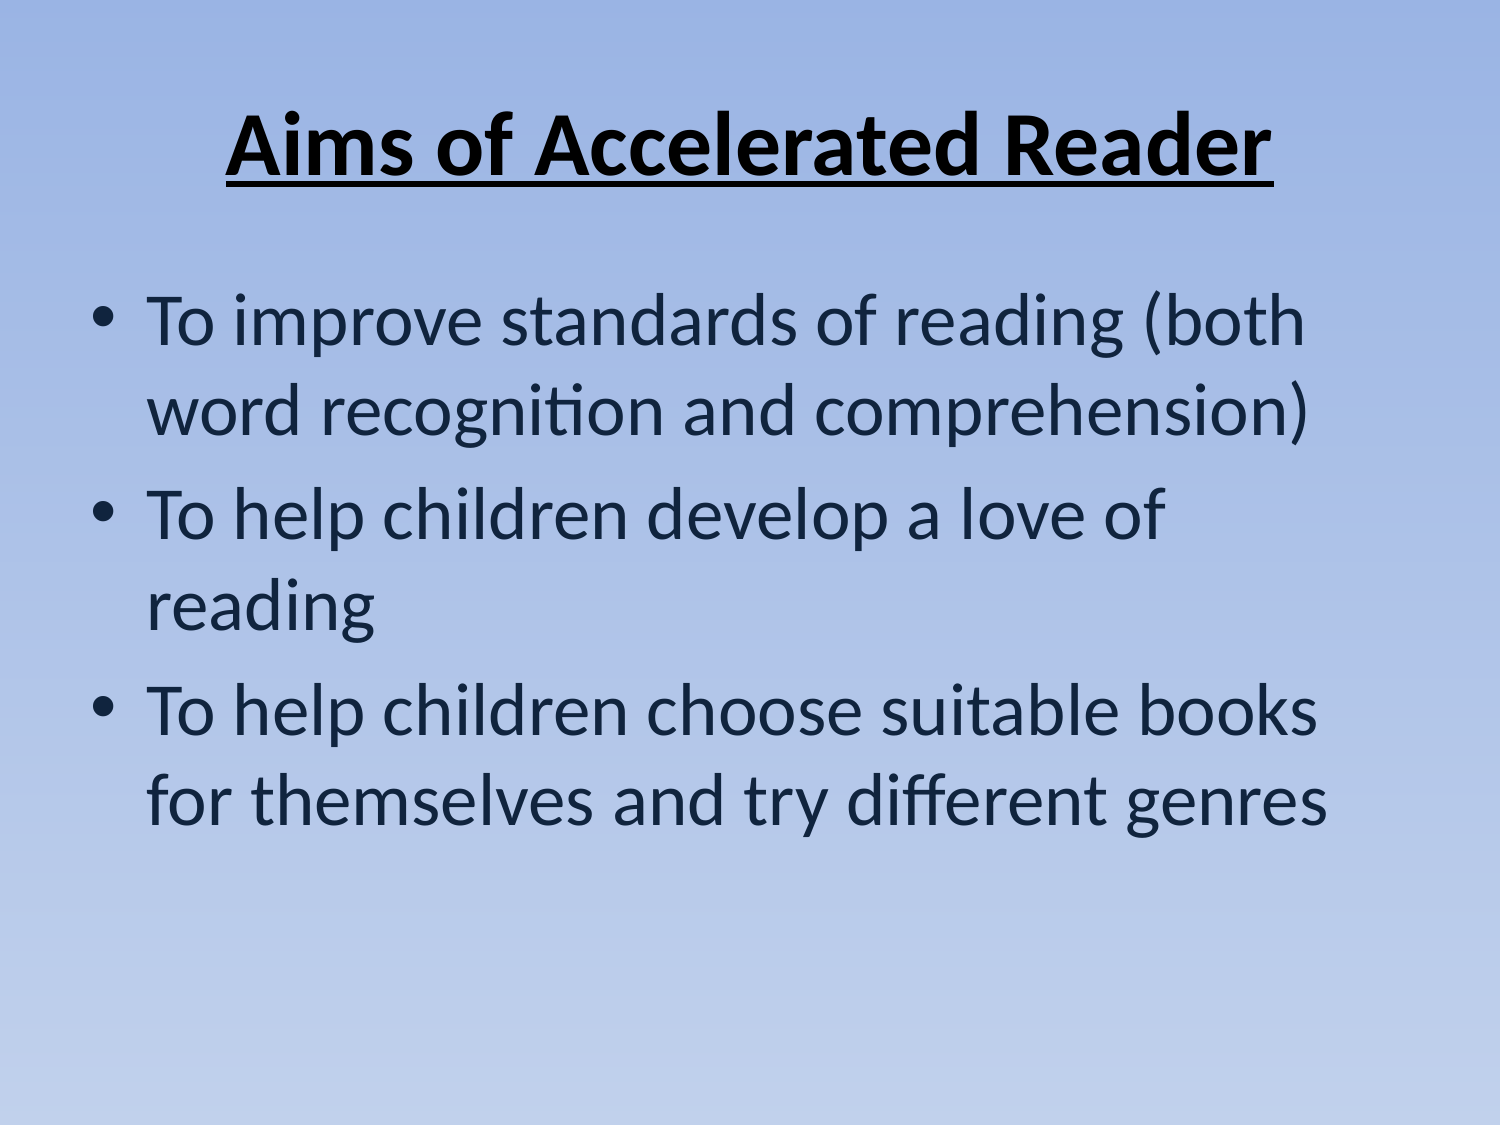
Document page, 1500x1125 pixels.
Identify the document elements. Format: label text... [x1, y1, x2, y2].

list To improve standards of reading (both word recognition and comprehension) To help children develop a love of reading To help children choose suitable books for themselves and try different genres [75, 262, 1425, 1005]
title Aims of Accelerated Reader [75, 45, 1425, 233]
